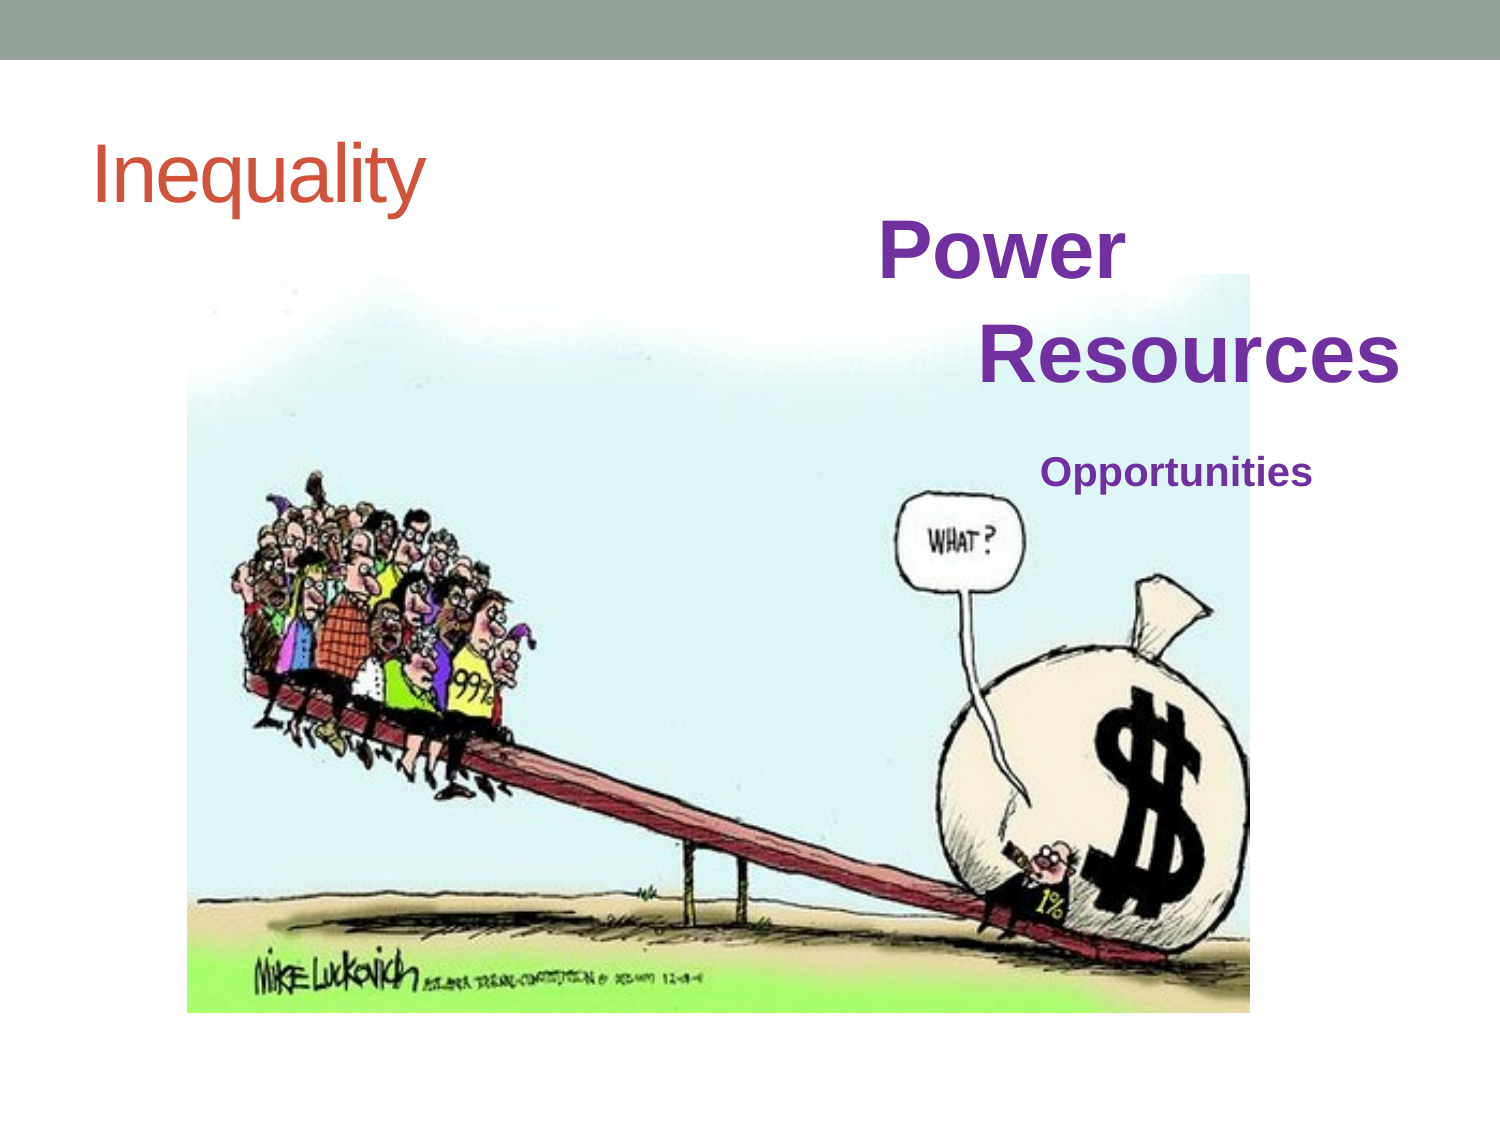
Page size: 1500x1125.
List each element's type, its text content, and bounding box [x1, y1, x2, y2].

text_box Resources [1257, 291, 1425, 407]
text_box Power [862, 187, 1213, 271]
title Inequality [75, 87, 1425, 250]
text_box Opportunities [1257, 437, 1375, 503]
picture [187, 274, 1250, 1014]
